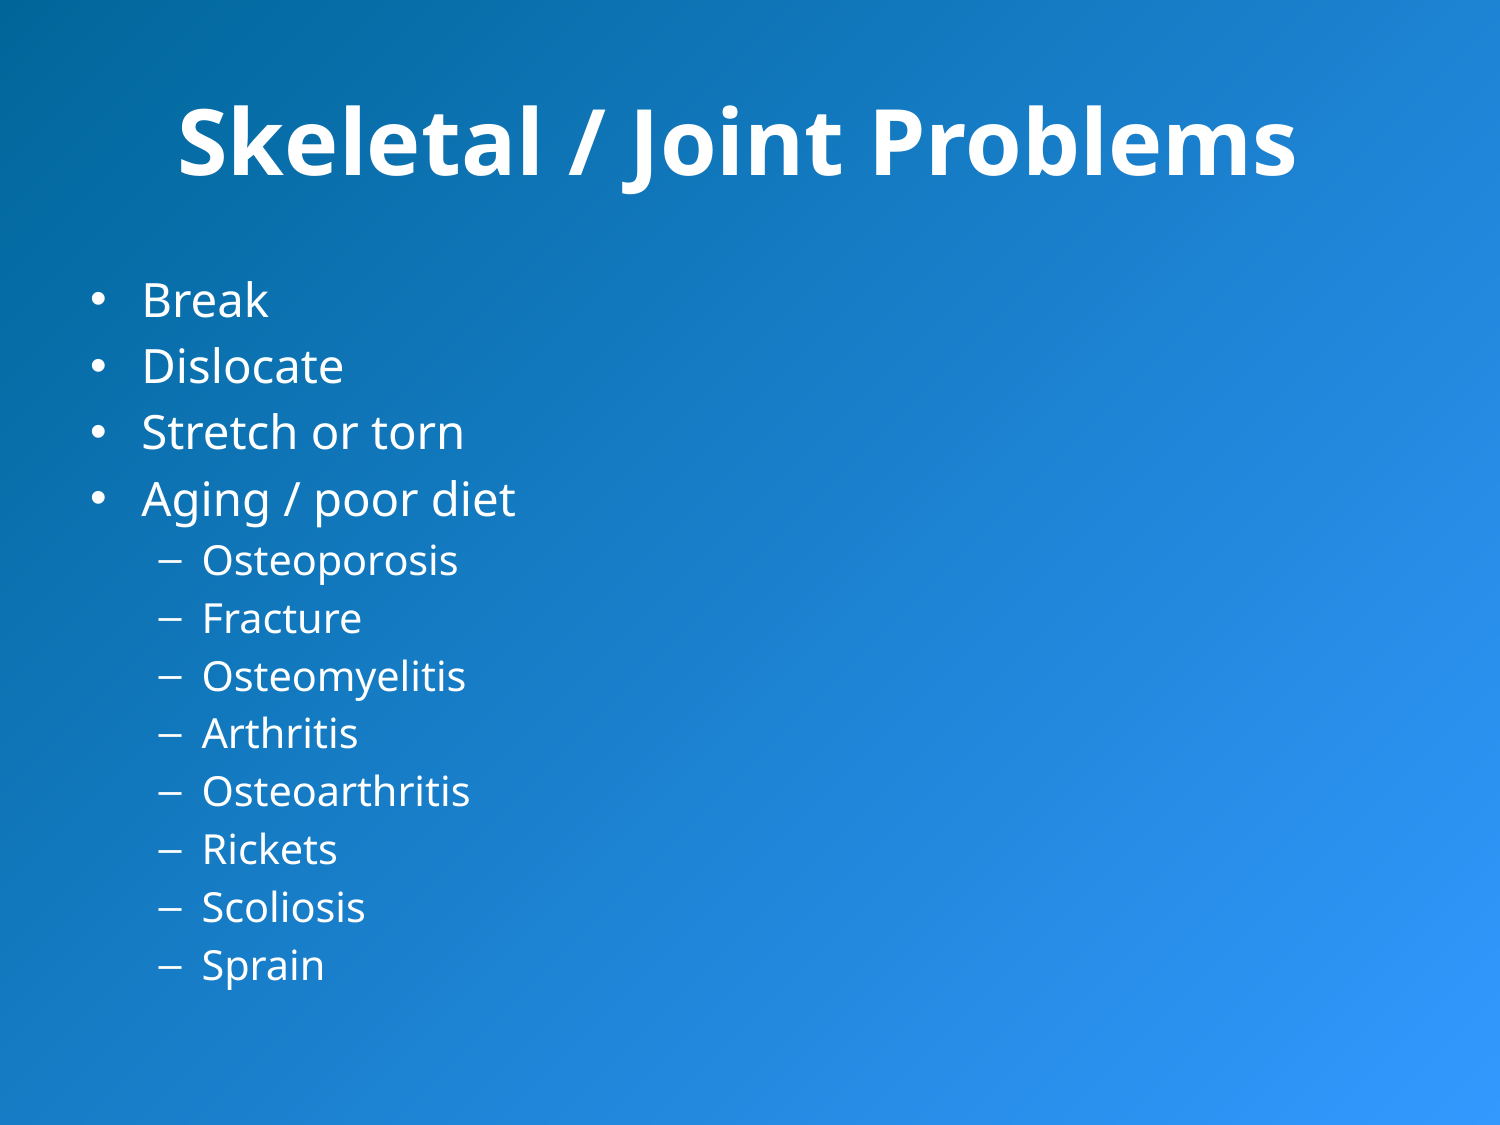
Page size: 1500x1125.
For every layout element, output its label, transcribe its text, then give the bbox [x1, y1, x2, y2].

list Break Dislocate Stretch or torn Aging / poor diet Osteoporosis Fracture Osteomyelitis Arthritis Osteoarthritis Rickets Scoliosis Sprain [75, 262, 1425, 1005]
title Skeletal / Joint Problems [75, 45, 1425, 233]
